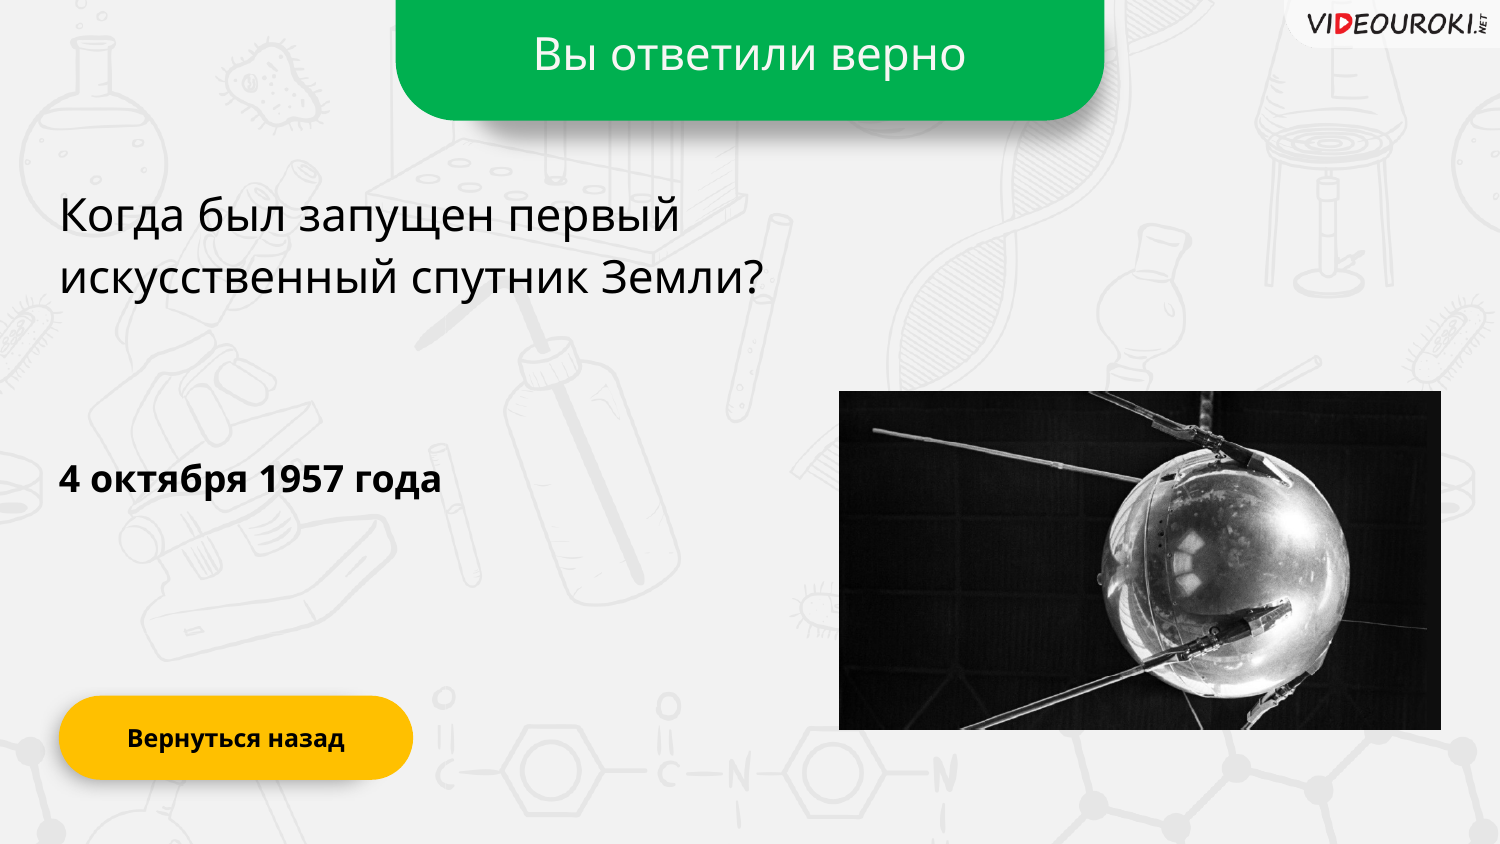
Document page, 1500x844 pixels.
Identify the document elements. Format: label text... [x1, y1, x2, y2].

text_box Когда был запущен первый искусственный спутник Земли? [58, 177, 924, 303]
text_box 4 октября 1957 года [58, 448, 822, 500]
text_box Вы ответили верно [517, 17, 983, 88]
picture [0, 0, 1500, 844]
text_box [394, 0, 1106, 122]
text_box Вернуться назад [57, 694, 415, 781]
